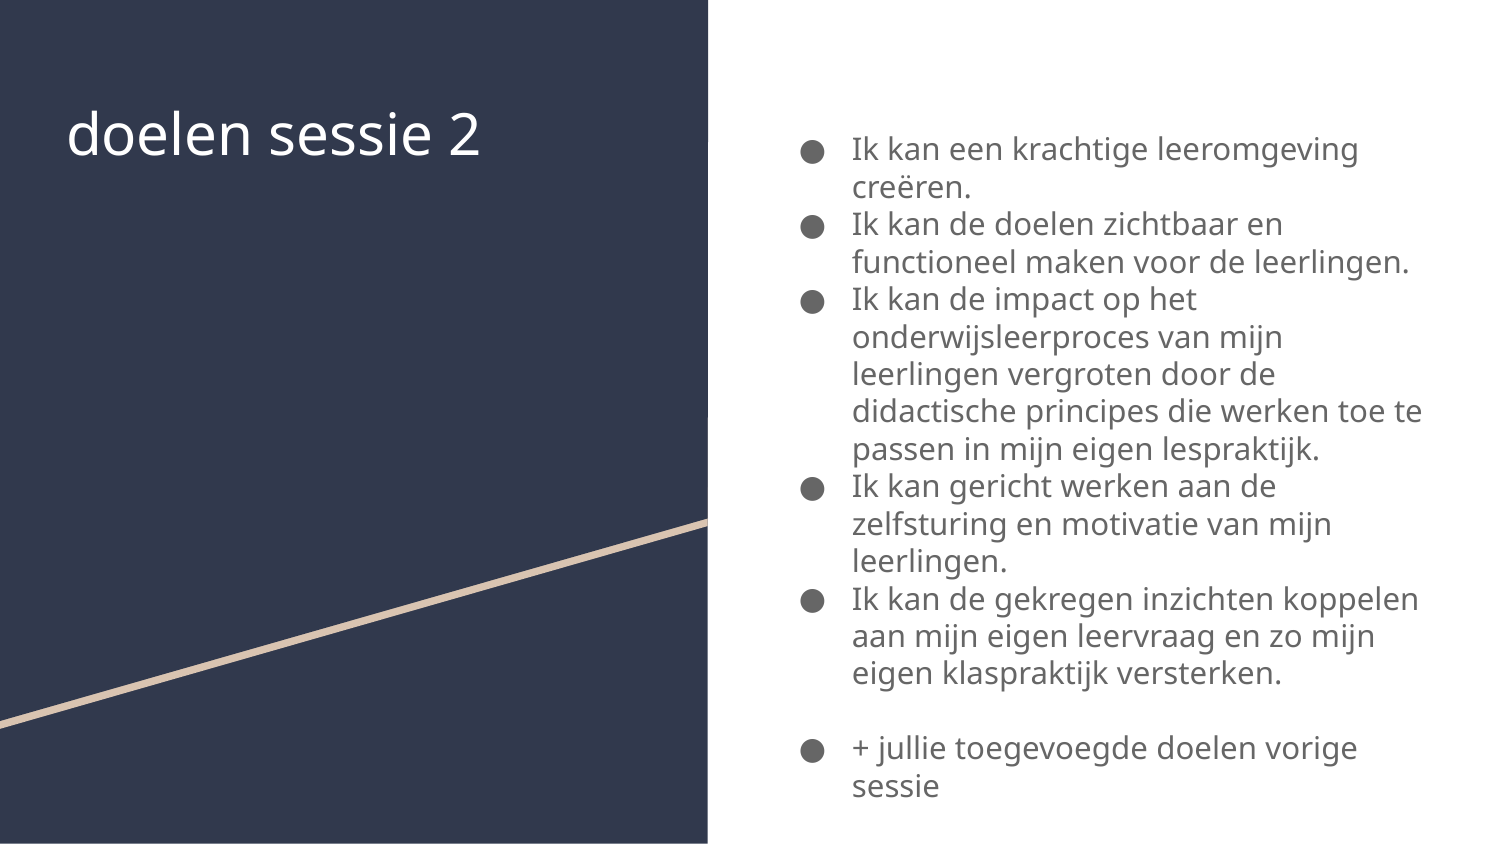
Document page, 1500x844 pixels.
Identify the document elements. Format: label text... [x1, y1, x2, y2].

title doelen sessie 2 [51, 82, 660, 494]
list Ik kan een krachtige leeromgeving creëren. Ik kan de doelen zichtbaar en functioneel maken voor de leerlingen. Ik kan de impact op het onderwijsleerproces van mijn leerlingen vergroten door de didactische principes die werken toe te passen in mijn eigen lespraktijk. Ik kan gericht werken aan de zelfsturing en motivatie van mijn leerlingen. Ik kan de gekregen inzichten koppelen aan mijn eigen leervraag en zo mijn eigen klaspraktijk versterken. + jullie toegevoegde doelen vorige sessie [761, 82, 1446, 810]
